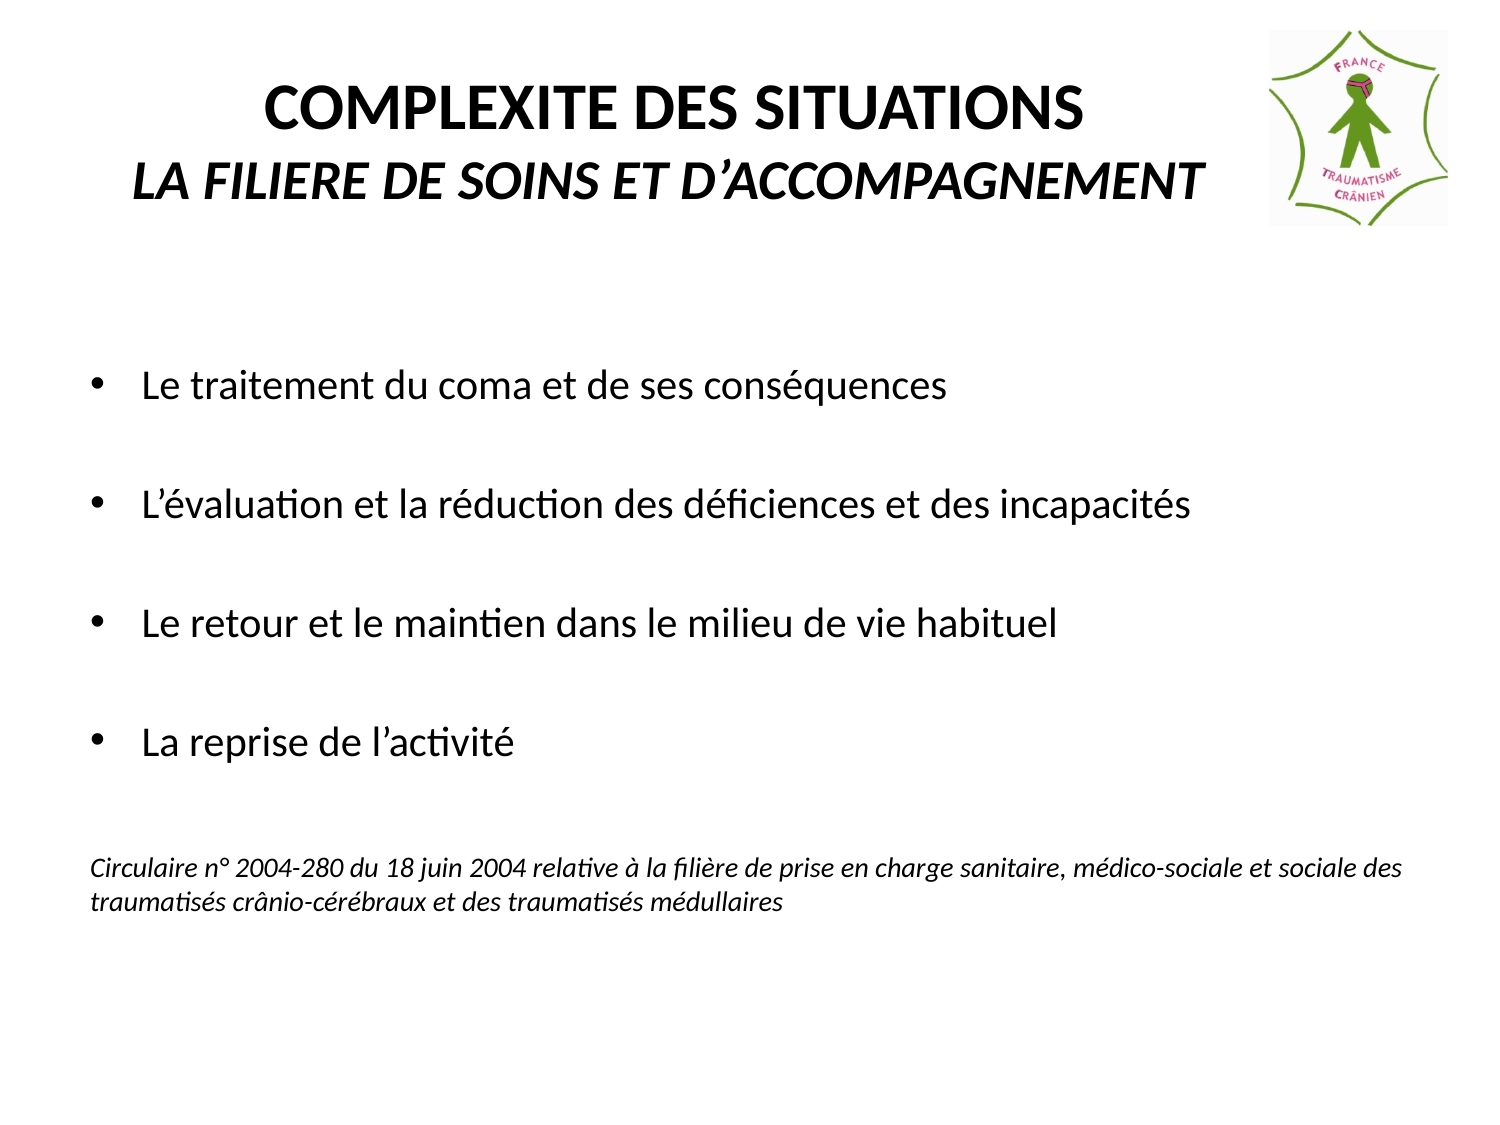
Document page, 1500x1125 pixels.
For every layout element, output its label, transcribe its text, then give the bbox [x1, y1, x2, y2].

title COMPLEXITE DES SITUATIONS LA FILIERE DE SOINS ET D’ACCOMPAGNEMENT [0, 42, 1267, 231]
list Le traitement du coma et de ses conséquences L’évaluation et la réduction des déficiences et des incapacités Le retour et le maintien dans le milieu de vie habituel La reprise de l’activité Circulaire n° 2004-280 du 18 juin 2004 relative à la filière de prise en charge sanitaire, médico-sociale et sociale des traumatisés crânio-cérébraux et des traumatisés médullaires [75, 349, 1425, 929]
picture [1269, 30, 1449, 227]
